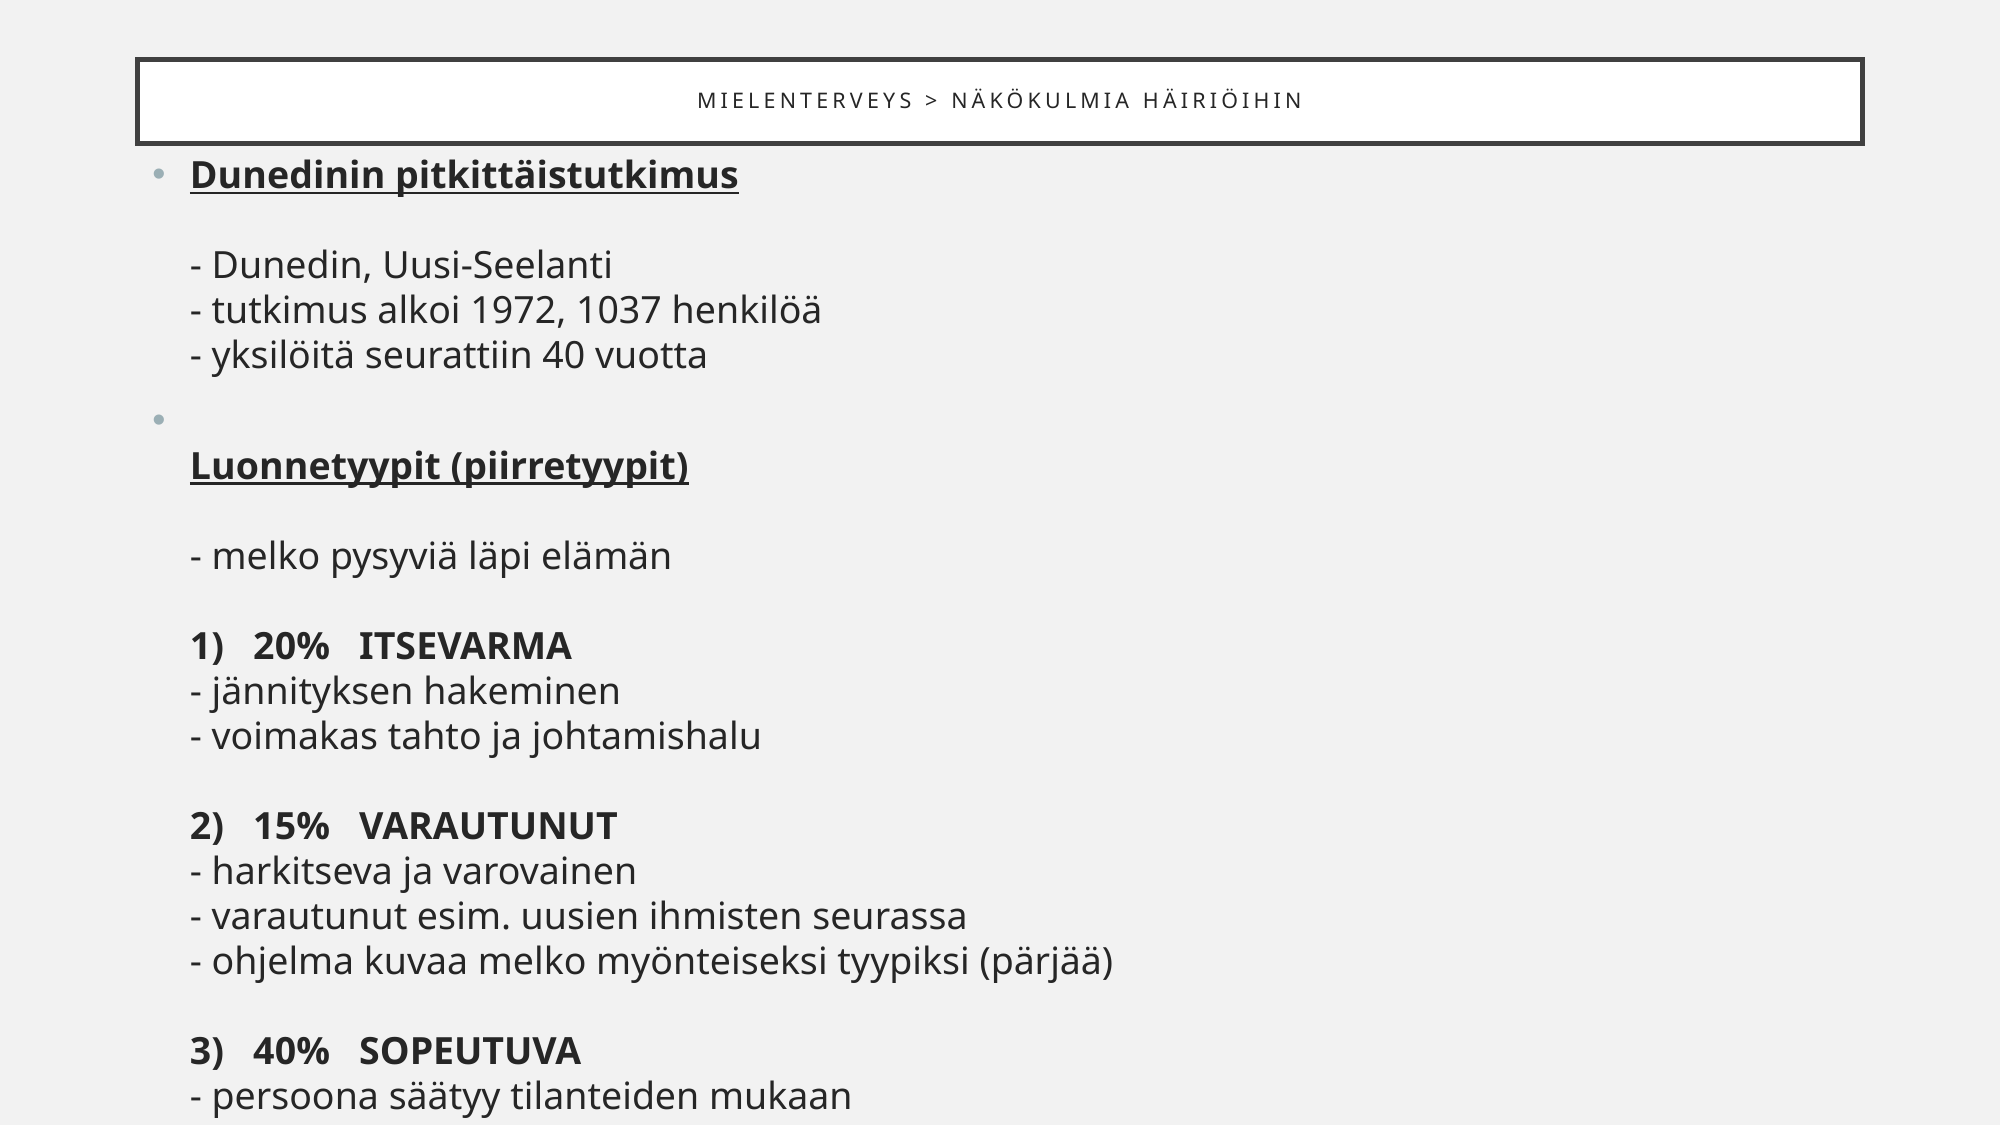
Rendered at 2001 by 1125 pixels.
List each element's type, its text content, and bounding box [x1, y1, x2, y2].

list Dunedinin pitkittäistutkimus - Dunedin, Uusi-Seelanti - tutkimus alkoi 1972, 1037 henkilöä - yksilöitä seurattiin 40 vuotta Luonnetyypit (piirretyypit) - melko pysyviä läpi elämän 1) 20% ITSEVARMA - jännityksen hakeminen - voimakas tahto ja johtamishalu 2) 15% VARAUTUNUT - harkitseva ja varovainen - varautunut esim. uusien ihmisten seurassa - ohjelma kuvaa melko myönteiseksi tyypiksi (pärjää) 3) 40% SOPEUTUVA - persoona säätyy tilanteiden mukaan [137, 143, 1863, 1085]
title Mielenterveys > näkökulmia häiriöihin [135, 57, 1865, 146]
